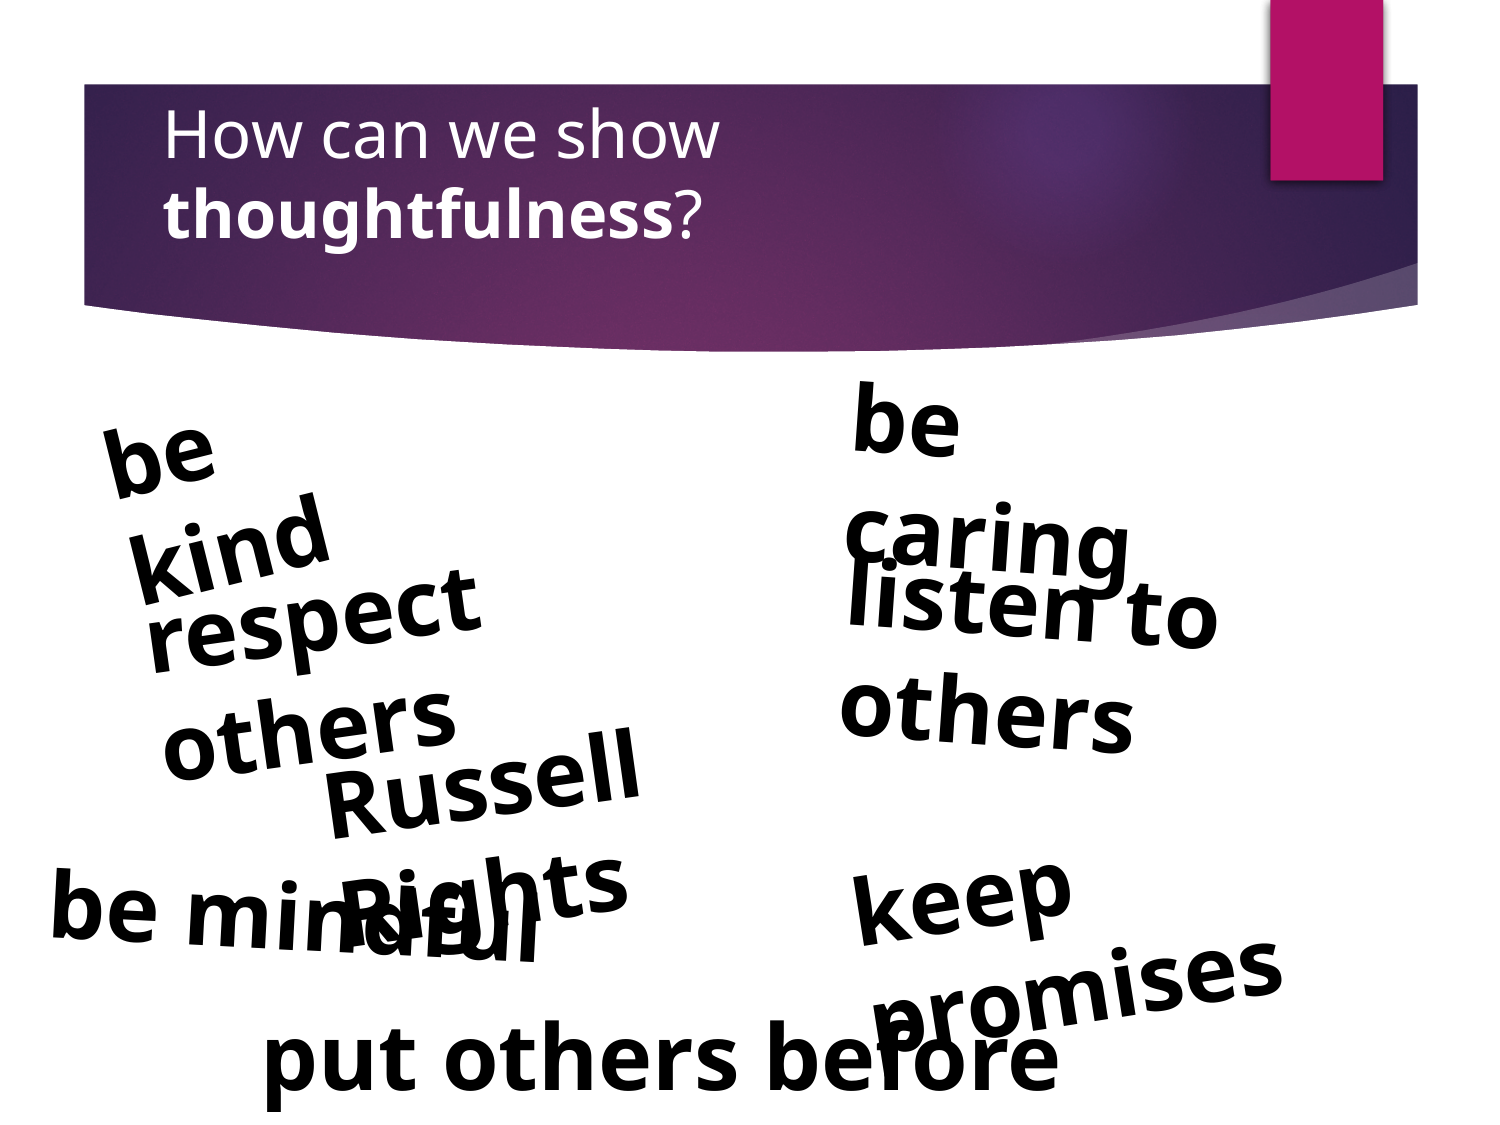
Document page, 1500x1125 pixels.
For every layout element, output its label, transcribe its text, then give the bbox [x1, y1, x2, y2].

text_box put others before ourselves [245, 991, 1500, 1125]
text_box be mindful [30, 837, 687, 997]
text_box keep promises [827, 756, 1469, 1084]
picture [85, 85, 1417, 351]
text_box be caring [824, 350, 1289, 617]
text_box respect others [121, 494, 750, 812]
text_box listen to others [819, 555, 1487, 805]
text_box Russell Rights [305, 669, 881, 927]
title How can we show thoughtfulness? [147, 113, 1294, 230]
text_box keep promises [1057, 263, 1417, 343]
text_box be kind [74, 326, 453, 611]
